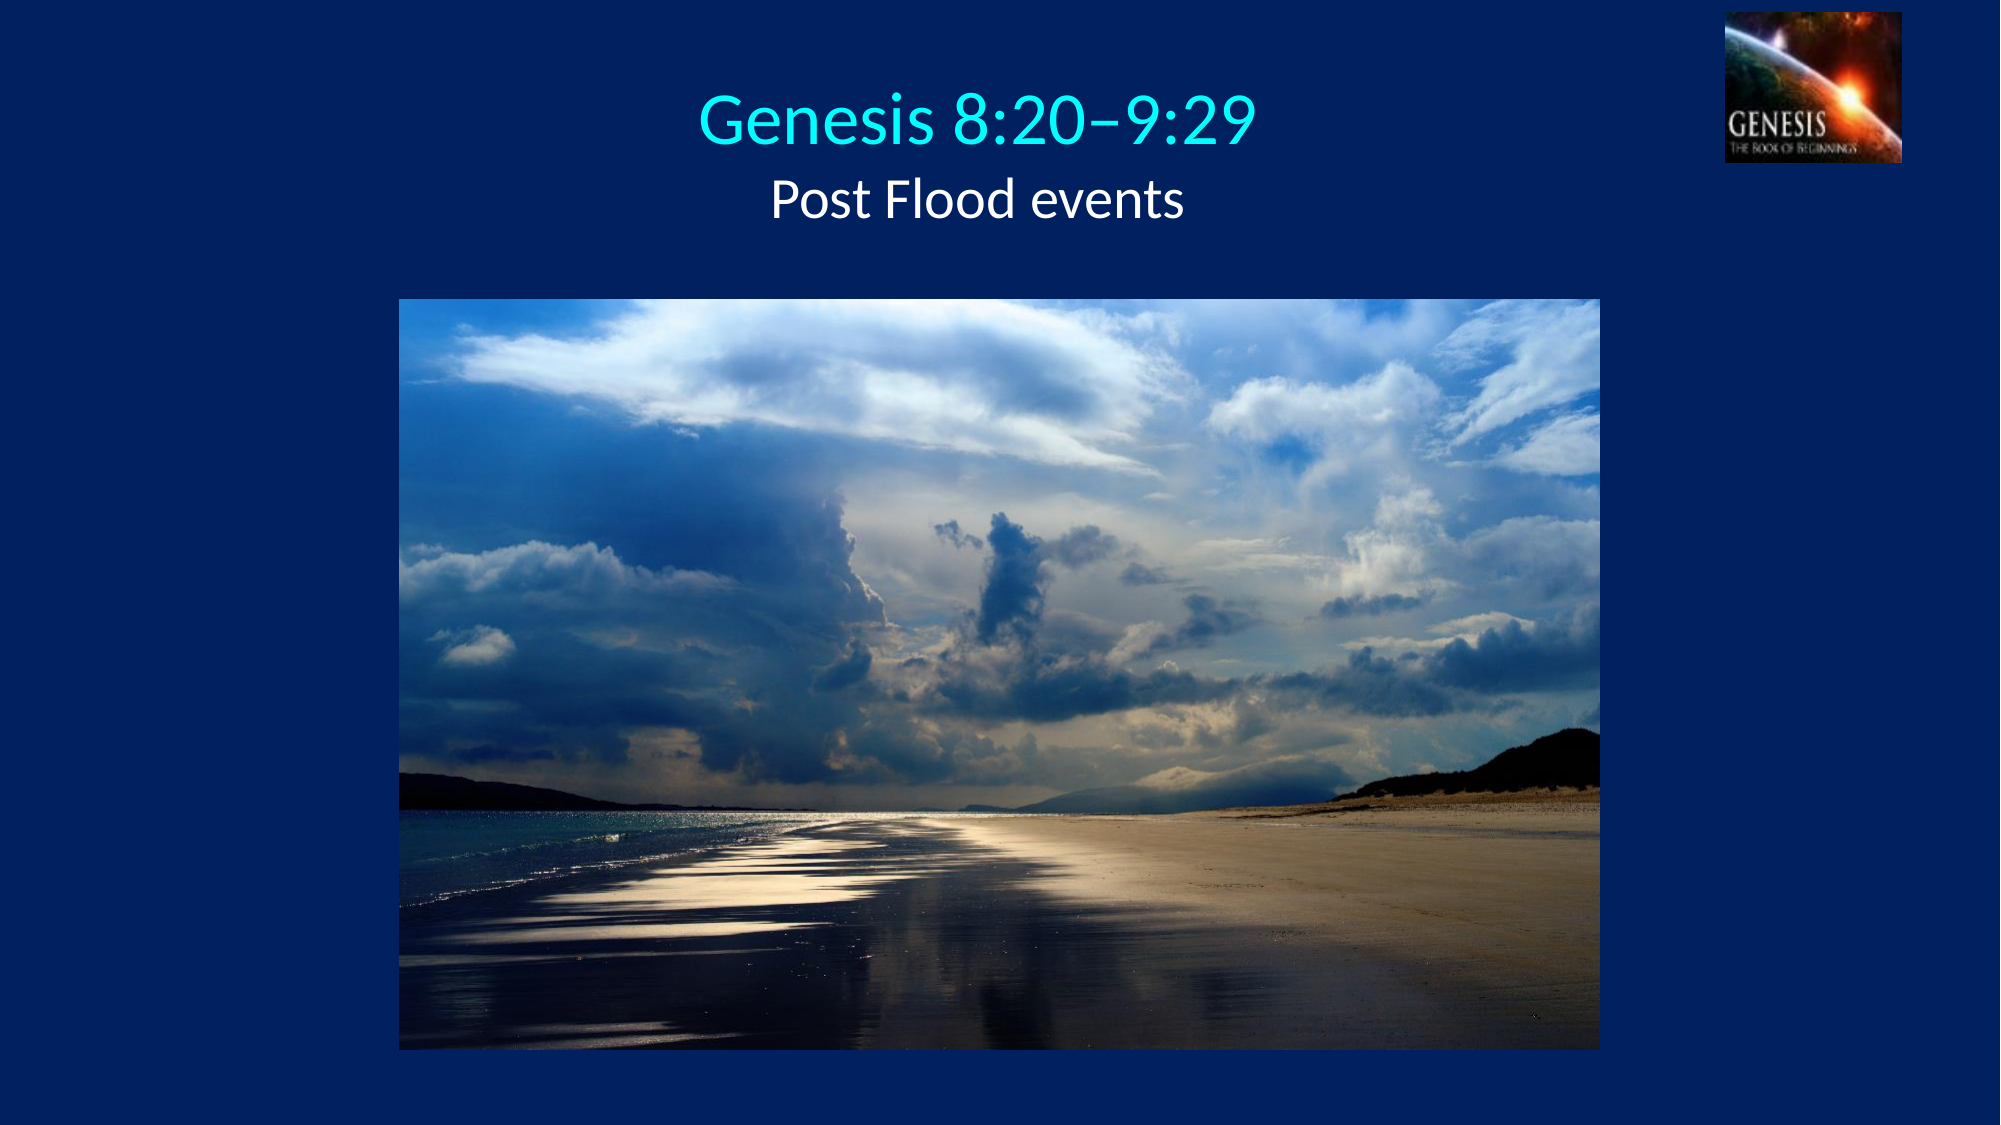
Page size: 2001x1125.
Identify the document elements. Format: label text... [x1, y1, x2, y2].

picture [399, 299, 1601, 1051]
picture [1724, 12, 1902, 163]
title Genesis 8:20–9:29 Post Flood events [675, 37, 1282, 263]
